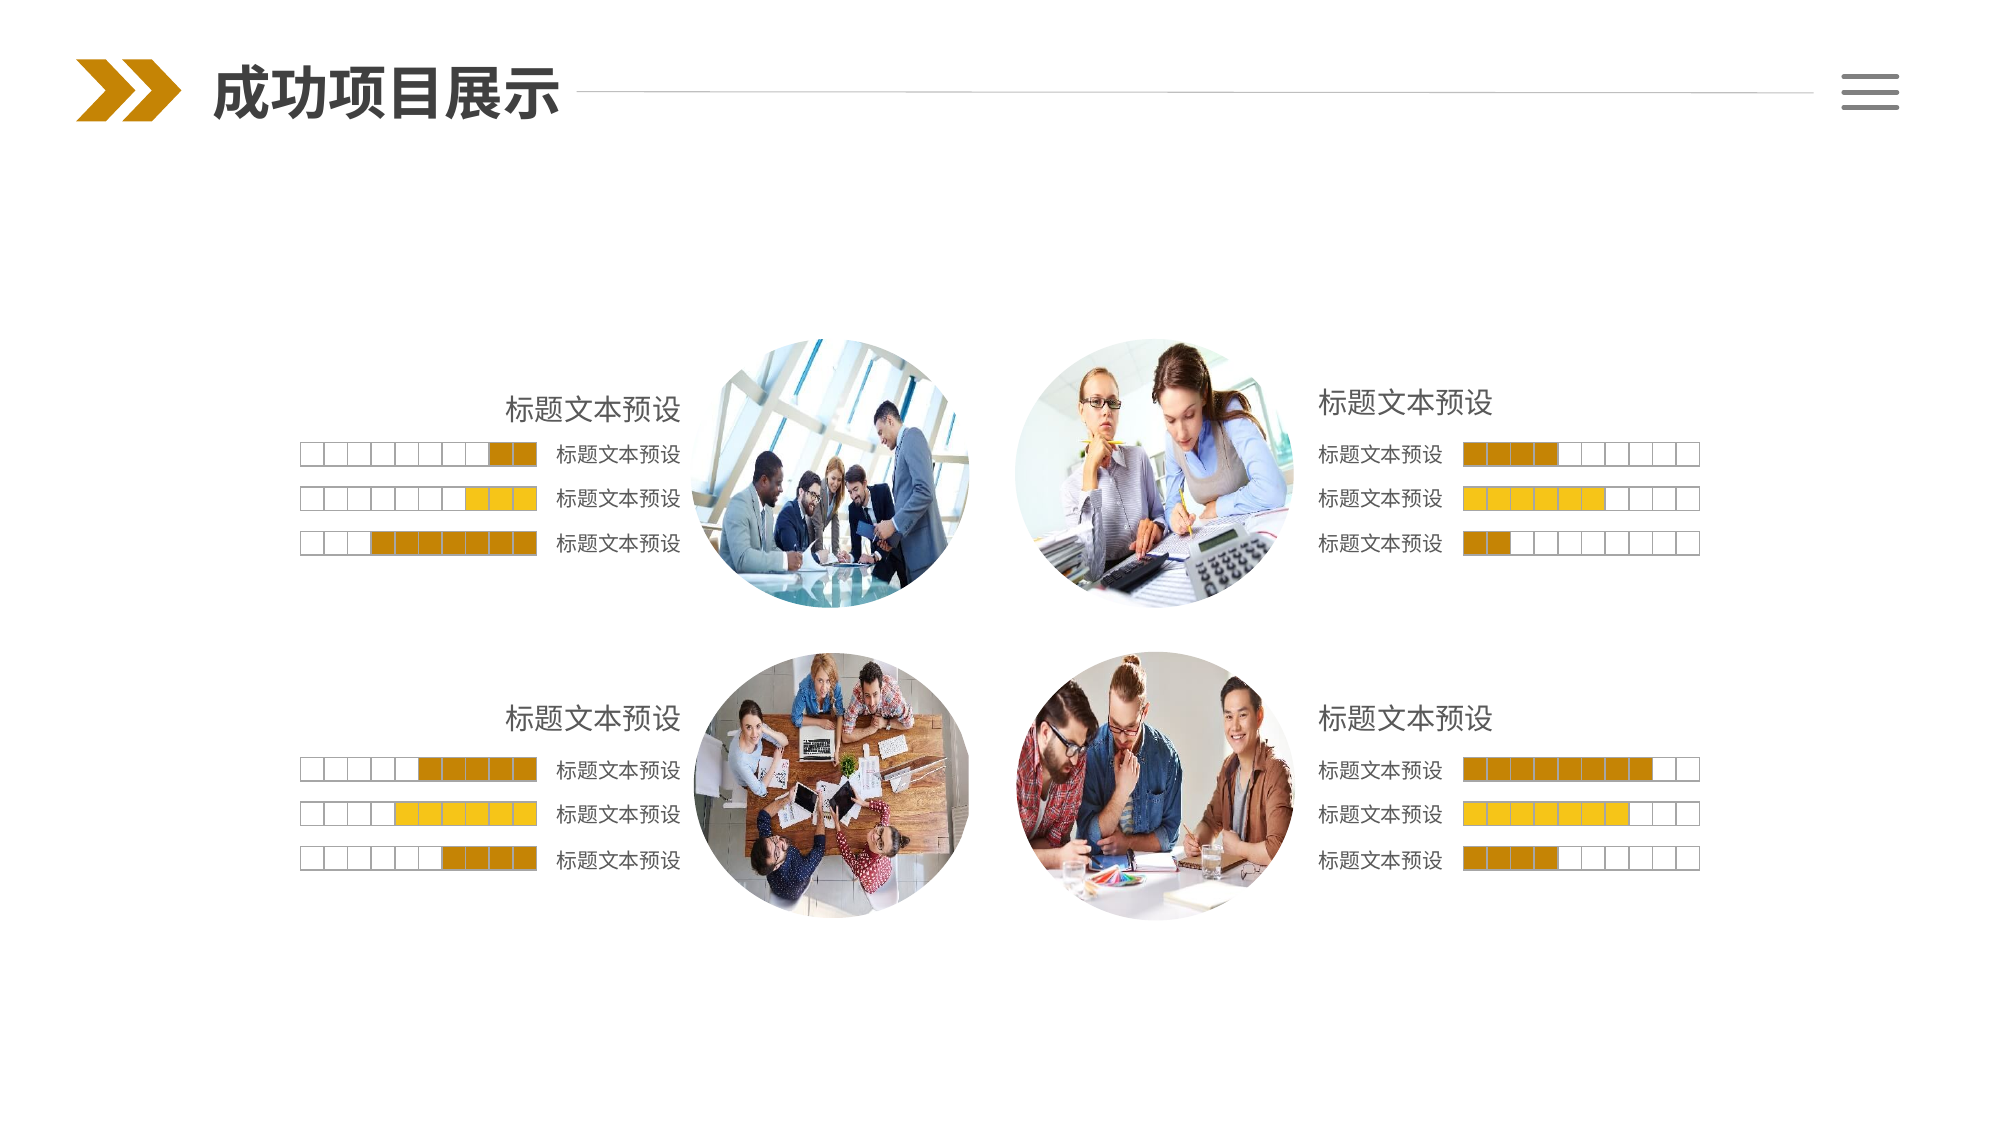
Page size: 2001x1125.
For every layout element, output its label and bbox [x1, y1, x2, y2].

picture [690, 338, 970, 608]
picture [693, 653, 969, 919]
picture [1015, 338, 1294, 608]
text_box [76, 49, 1897, 136]
picture [1016, 651, 1296, 921]
text_box [300, 383, 1700, 873]
